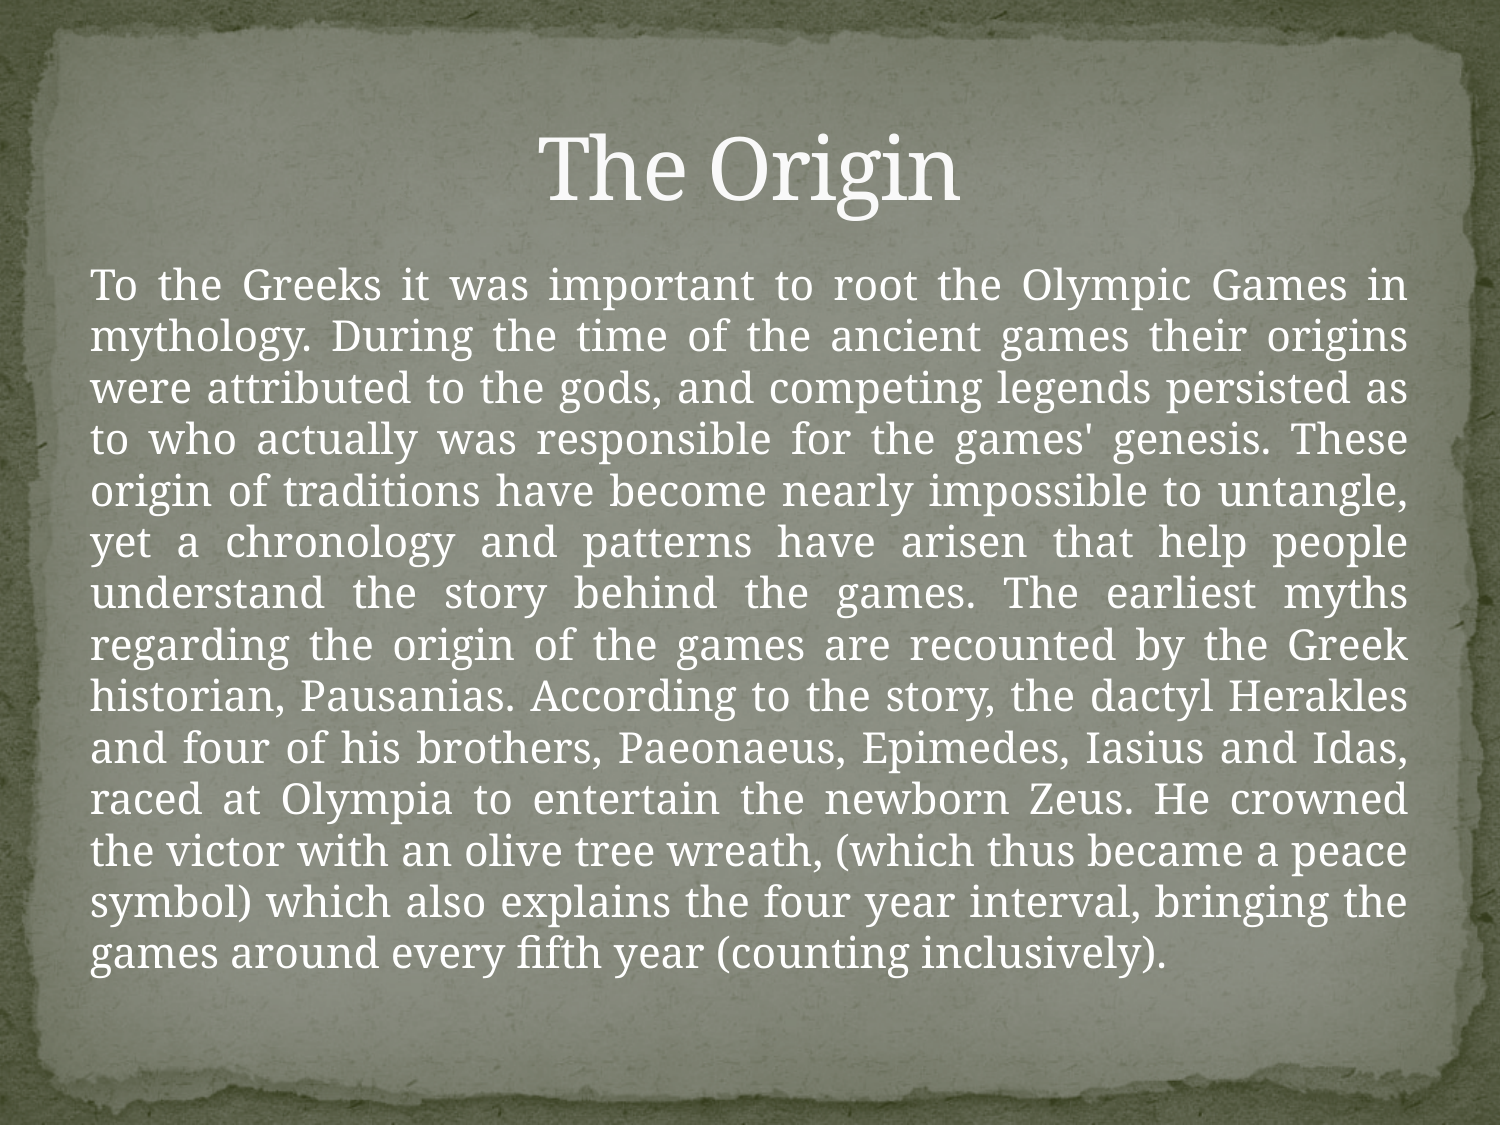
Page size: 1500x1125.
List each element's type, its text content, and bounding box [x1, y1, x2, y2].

title The Origin [74, 24, 1425, 225]
list To the Greeks it was important to root the Olympic Games in mythology. During the time of the ancient games their origins were attributed to the gods, and competing legends persisted as to who actually was responsible for the games' genesis. These origin of traditions have become nearly impossible to untangle, yet a chronology and patterns have arisen that help people understand the story behind the games. The earliest myths regarding the origin of the games are recounted by the Greek historian, Pausanias. According to the story, the dactyl Herakles and four of his brothers, Paeonaeus, Epimedes, Iasius and Idas, raced at Olympia to entertain the newborn Zeus. He crowned the victor with an olive tree wreath, (which thus became a peace symbol) which also explains the four year interval, bringing the games around every fifth year (counting inclusively). [75, 249, 1425, 1000]
